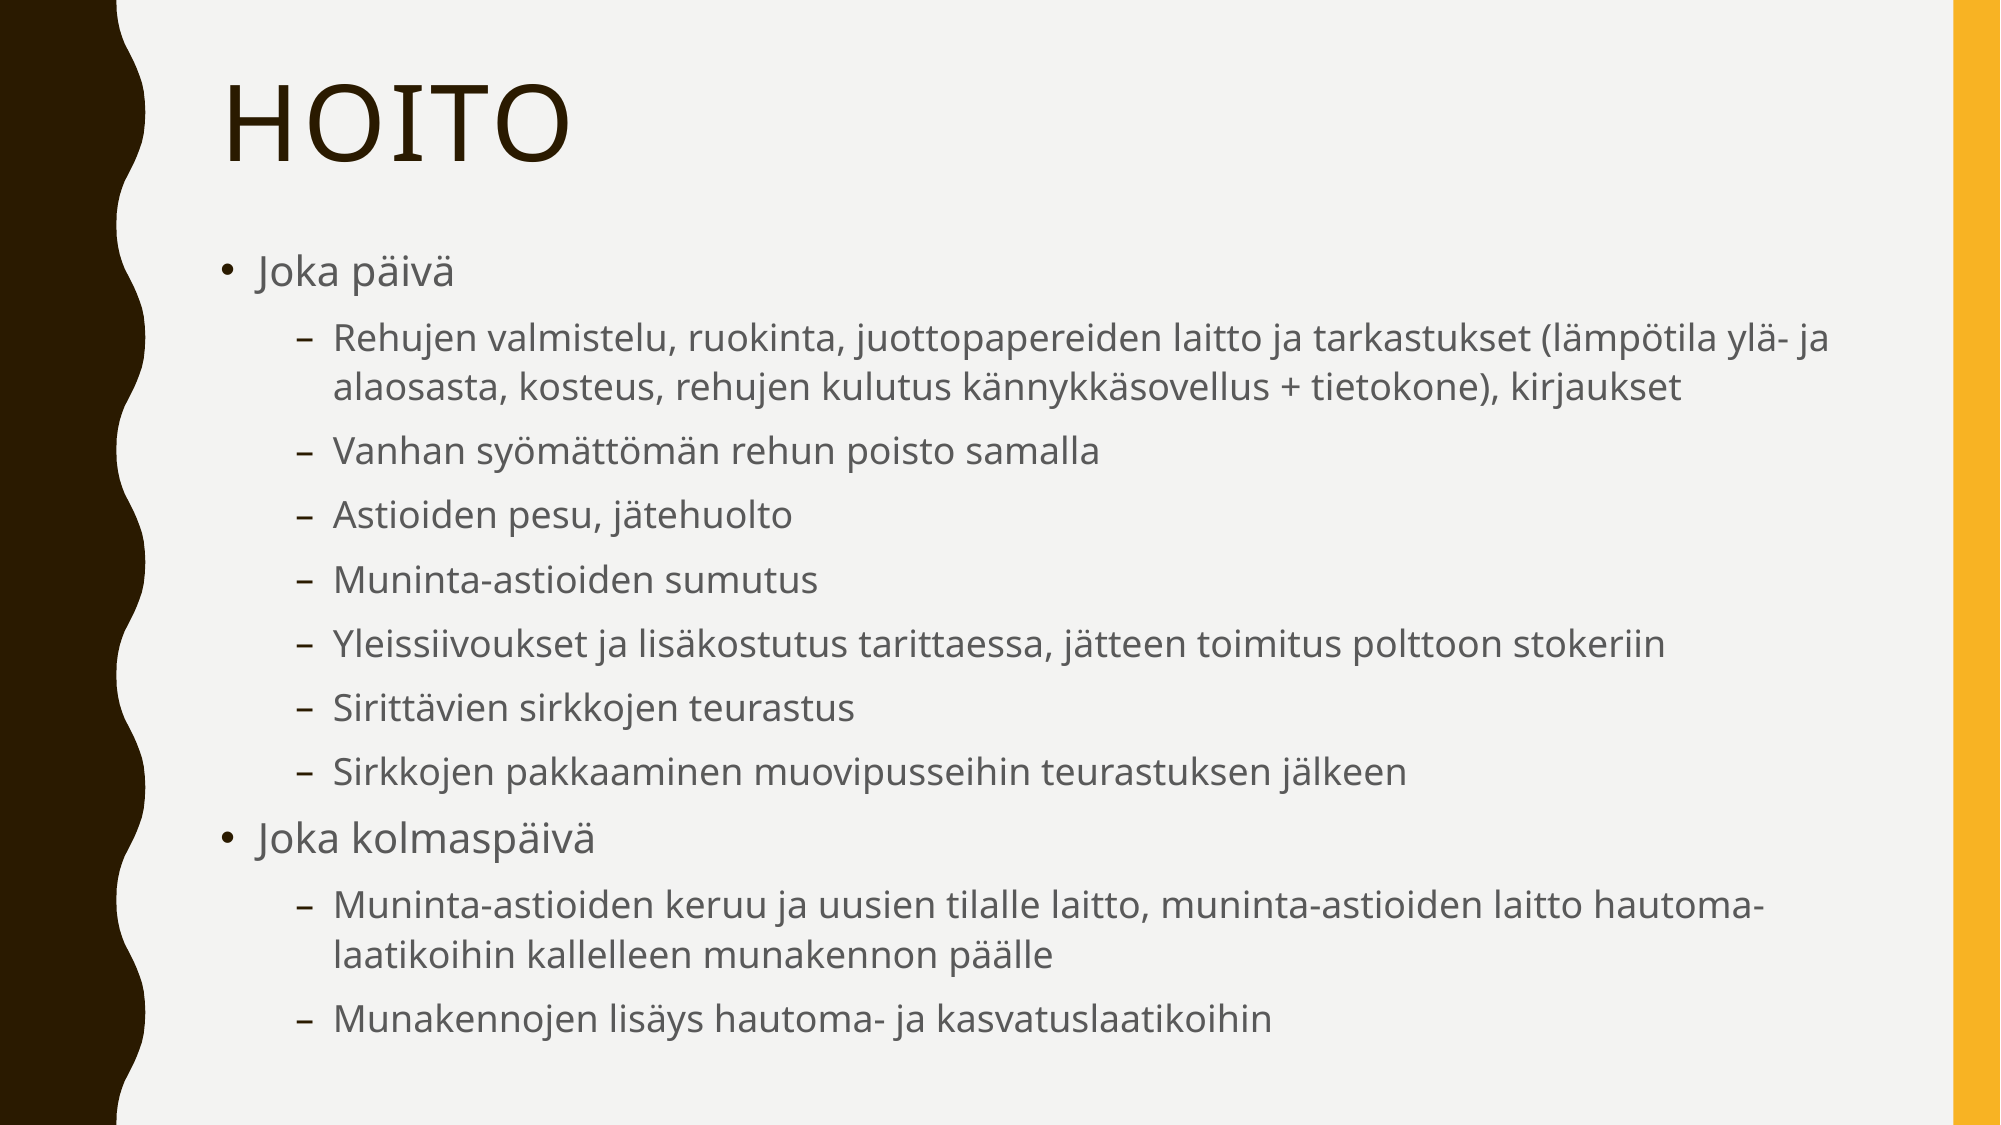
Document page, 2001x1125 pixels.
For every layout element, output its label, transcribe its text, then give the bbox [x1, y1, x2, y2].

title hoito [205, 62, 1875, 232]
list Joka päivä Rehujen valmistelu, ruokinta, juottopapereiden laitto ja tarkastukset (lämpötila ylä- ja alaosasta, kosteus, rehujen kulutus kännykkäsovellus + tietokone), kirjaukset Vanhan syömättömän rehun poisto samalla Astioiden pesu, jätehuolto Muninta-astioiden sumutus Yleissiivoukset ja lisäkostutus tarittaessa, jätteen toimitus polttoon stokeriin Sirittävien sirkkojen teurastus Sirkkojen pakkaaminen muovipusseihin teurastuksen jälkeen Joka kolmaspäivä Muninta-astioiden keruu ja uusien tilalle laitto, muninta-astioiden laitto hautoma-laatikoihin kallelleen munakennon päälle Munakennojen lisäys hautoma- ja kasvatuslaatikoihin [205, 232, 1875, 1098]
